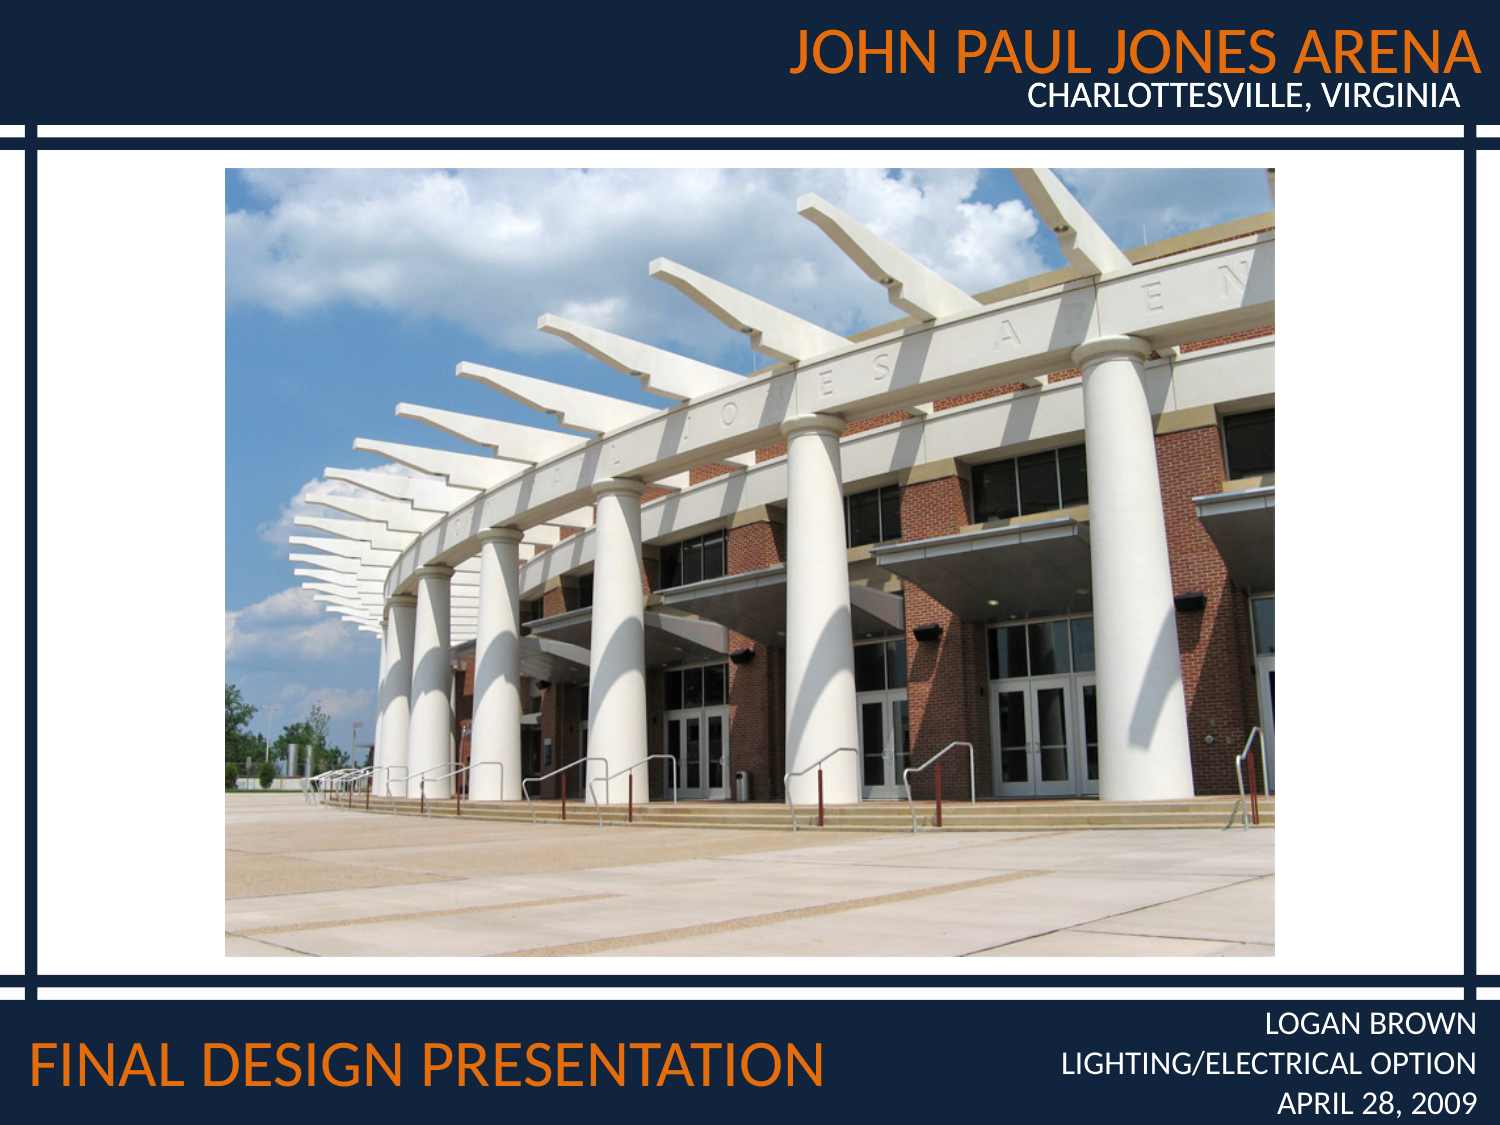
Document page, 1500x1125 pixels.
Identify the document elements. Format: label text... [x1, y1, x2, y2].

picture [224, 168, 1276, 957]
text_box LOGAN BROWN LIGHTING/ELECTRICAL OPTION APRIL 28, 2009 [967, 993, 1493, 1125]
text_box FINAL DESIGN PRESENTATION [0, 1012, 967, 1107]
text_box JOHN PAUL JONES ARENA [774, 0, 1500, 95]
text_box CHARLOTTESVILLE, VIRGINIA [1012, 62, 1500, 123]
